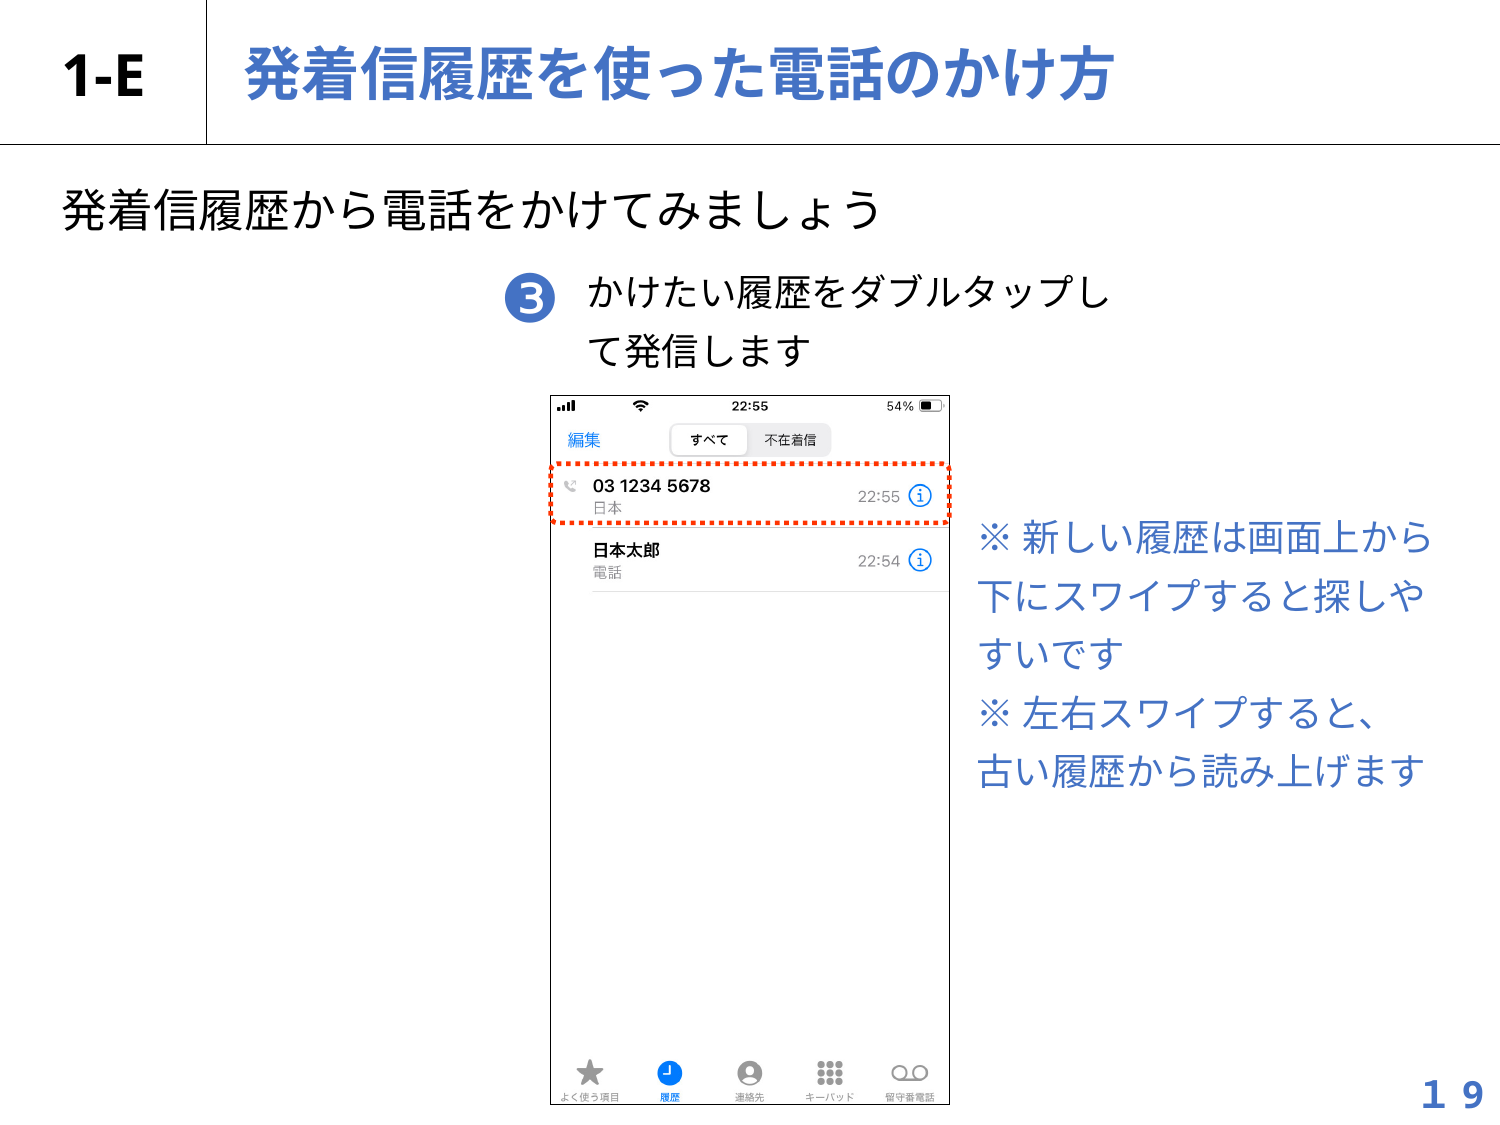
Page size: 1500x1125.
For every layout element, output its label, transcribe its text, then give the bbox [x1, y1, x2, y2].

title 発着信履歴を使った電話のかけ方 [228, 36, 1472, 116]
text_box １9 [1399, 1063, 1500, 1123]
text_box ❸ [486, 274, 563, 343]
text_box かけたい履歴をダブルタップして発信します [571, 274, 1143, 381]
text_box 発着信履歴から電話をかけてみましょう [46, 180, 1422, 274]
text_box 1-E [0, 0, 207, 147]
text_box ※新しい履歴は画面上から 下にスワイプすると探しやすいです ※左右スワイプすると、 古い履歴から読み上げます [961, 493, 1472, 801]
picture [550, 395, 950, 1105]
